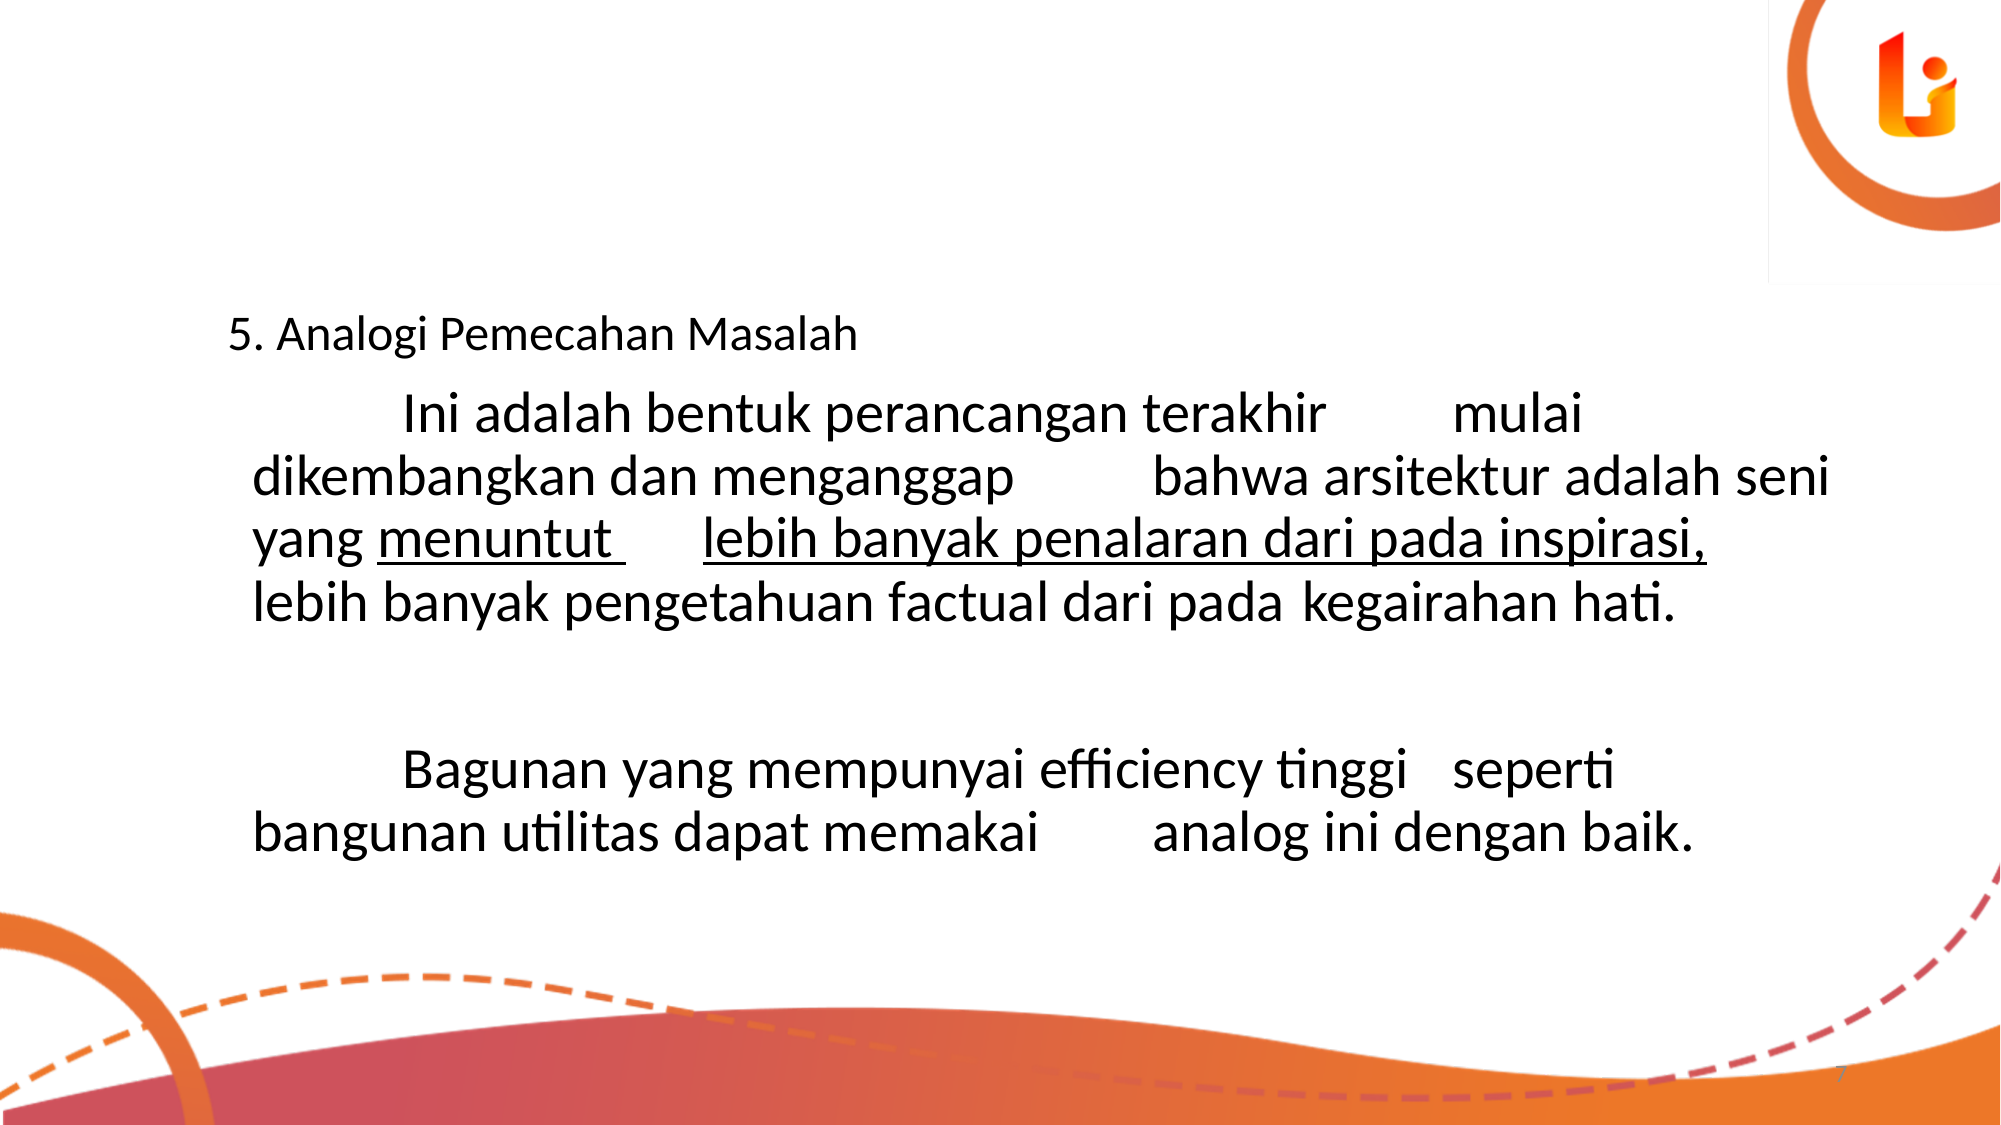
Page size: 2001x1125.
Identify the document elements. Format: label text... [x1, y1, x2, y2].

list 5. Analogi Pemecahan Masalah Ini adalah bentuk perancangan terakhir mulai dikembangkan dan menganggap bahwa arsitektur adalah seni yang menuntut lebih banyak penalaran dari pada inspirasi, lebih banyak pengetahuan factual dari pada kegairahan hati. Bagunan yang mempunyai efficiency tinggi seperti bangunan utilitas dapat memakai analog ini dengan baik. [137, 299, 1863, 1014]
picture [0, 0, 2001, 1125]
slide_number 7 [1412, 1042, 1863, 1103]
